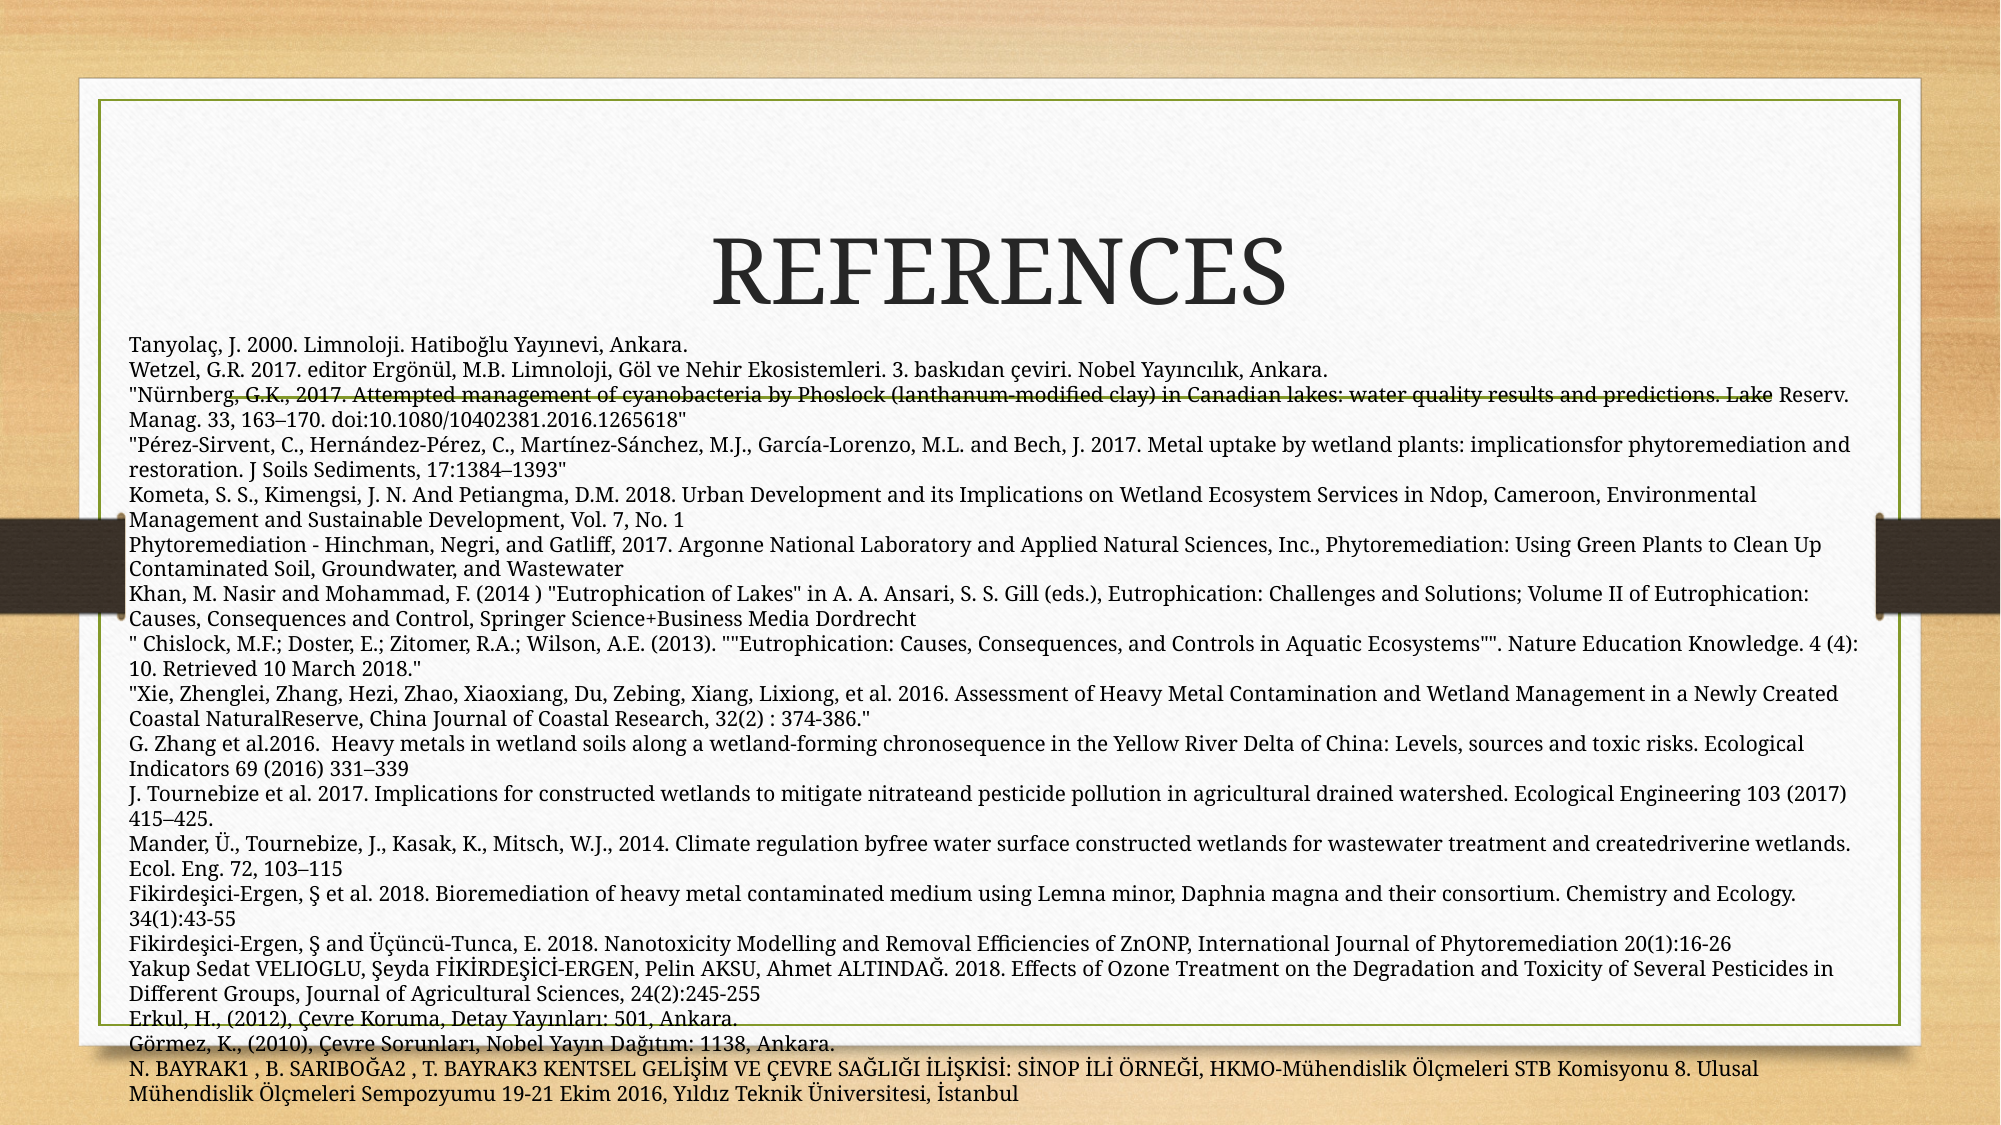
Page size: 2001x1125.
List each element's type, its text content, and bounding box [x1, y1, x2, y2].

picture [0, 0, 2001, 1125]
title REFERENCES [212, 161, 1788, 323]
text_box Tanyolaç, J. 2000. Limnoloji. Hatiboğlu Yayınevi, Ankara. Wetzel, G.R. 2017. editor Ergönül, M.B. Limnoloji, Göl ve Nehir Ekosistemleri. 3. baskıdan çeviri. Nobel Yayıncılık, Ankara. "Nürnberg, G.K., 2017. Attempted management of cyanobacteria by Phoslock (lanthanum-modified clay) in Canadian lakes: water quality results and predictions. Lake Reserv. Manag. 33, 163–170. doi:10.1080/10402381.2016.1265618" "Pérez-Sirvent, C., Hernández-Pérez, C., Martínez-Sánchez, M.J., García-Lorenzo, M.L. and Bech, J. 2017. Metal uptake by wetland plants: implicationsfor phytoremediation and restoration. J Soils Sediments, 17:1384–1393" Kometa, S. S., Kimengsi, J. N. And Petiangma, D.M. 2018. Urban Development and its Implications on Wetland Ecosystem Services in Ndop, Cameroon, Environmental Management and Sustainable Development, Vol. 7, No. 1 Phytoremediation - Hinchman, Negri, and Gatliff, 2017. Argonne National Laboratory and Applied Natural Sciences, Inc., Phytoremediation: Using Green Plants to Clean Up Contaminated Soil, Groundwater, and Wastewater Khan, M. Nasir and Mohammad, F. (2014 ) "Eutrophication of Lakes" in A. A. Ansari, S. S. Gill (eds.), Eutrophication: Challenges and Solutions; Volume II of Eutrophication: Causes, Consequences and Control, Springer Science+Business Media Dordrecht " Chislock, M.F.; Doster, E.; Zitomer, R.A.; Wilson, A.E. (2013). ""Eutrophication: Causes, Consequences, and Controls in Aquatic Ecosystems"". Nature Education Knowledge. 4 (4): 10. Retrieved 10 March 2018." "Xie, Zhenglei, Zhang, Hezi, Zhao, Xiaoxiang, Du, Zebing, Xiang, Lixiong, et al. 2016. Assessment of Heavy Metal Contamination and Wetland Management in a Newly Created Coastal NaturalReserve, China Journal of Coastal Research, 32(2) : 374-386." G. Zhang et al.2016. Heavy metals in wetland soils along a wetland-forming chronosequence in the Yellow River Delta of China: Levels, sources and toxic risks. Ecological Indicators 69 (2016) 331–339 J. Tournebize et al. 2017. Implications for constructed wetlands to mitigate nitrateand pesticide pollution in agricultural drained watershed. Ecological Engineering 103 (2017) 415–425. Mander, Ü., Tournebize, J., Kasak, K., Mitsch, W.J., 2014. Climate regulation byfree water surface constructed wetlands for wastewater treatment and createdriverine wetlands. Ecol. Eng. 72, 103–115 Fikirdeşici-Ergen, Ş et al. 2018. Bioremediation of heavy metal contaminated medium using Lemna minor, Daphnia magna and their consortium. Chemistry and Ecology. 34(1):43-55 Fikirdeşici-Ergen, Ş and Üçüncü-Tunca, E. 2018. Nanotoxicity Modelling and Removal Efficiencies of ZnONP, International Journal of Phytoremediation 20(1):16-26 Yakup Sedat VELIOGLU, Şeyda FİKİRDEŞİCİ-ERGEN, Pelin AKSU, Ahmet ALTINDAĞ. 2018. Effects of Ozone Treatment on the Degradation and Toxicity of Several Pesticides in Different Groups, Journal of Agricultural Sciences, 24(2):245-255 Erkul, H., (2012), Çevre Koruma, Detay Yayınları: 501, Ankara. Görmez, K., (2010), Çevre Sorunları, Nobel Yayın Dağıtım: 1138, Ankara. N. BAYRAK1 , B. SARIBOĞA2 , T. BAYRAK3 KENTSEL GELİŞİM VE ÇEVRE SAĞLIĞI İLİŞKİSİ: SİNOP İLİ ÖRNEĞİ, HKMO-Mühendislik Ölçmeleri STB Komisyonu 8. Ulusal Mühendislik Ölçmeleri Sempozyumu 19-21 Ekim 2016, Yıldız Teknik Üniversitesi, İstanbul [114, 323, 1901, 1125]
